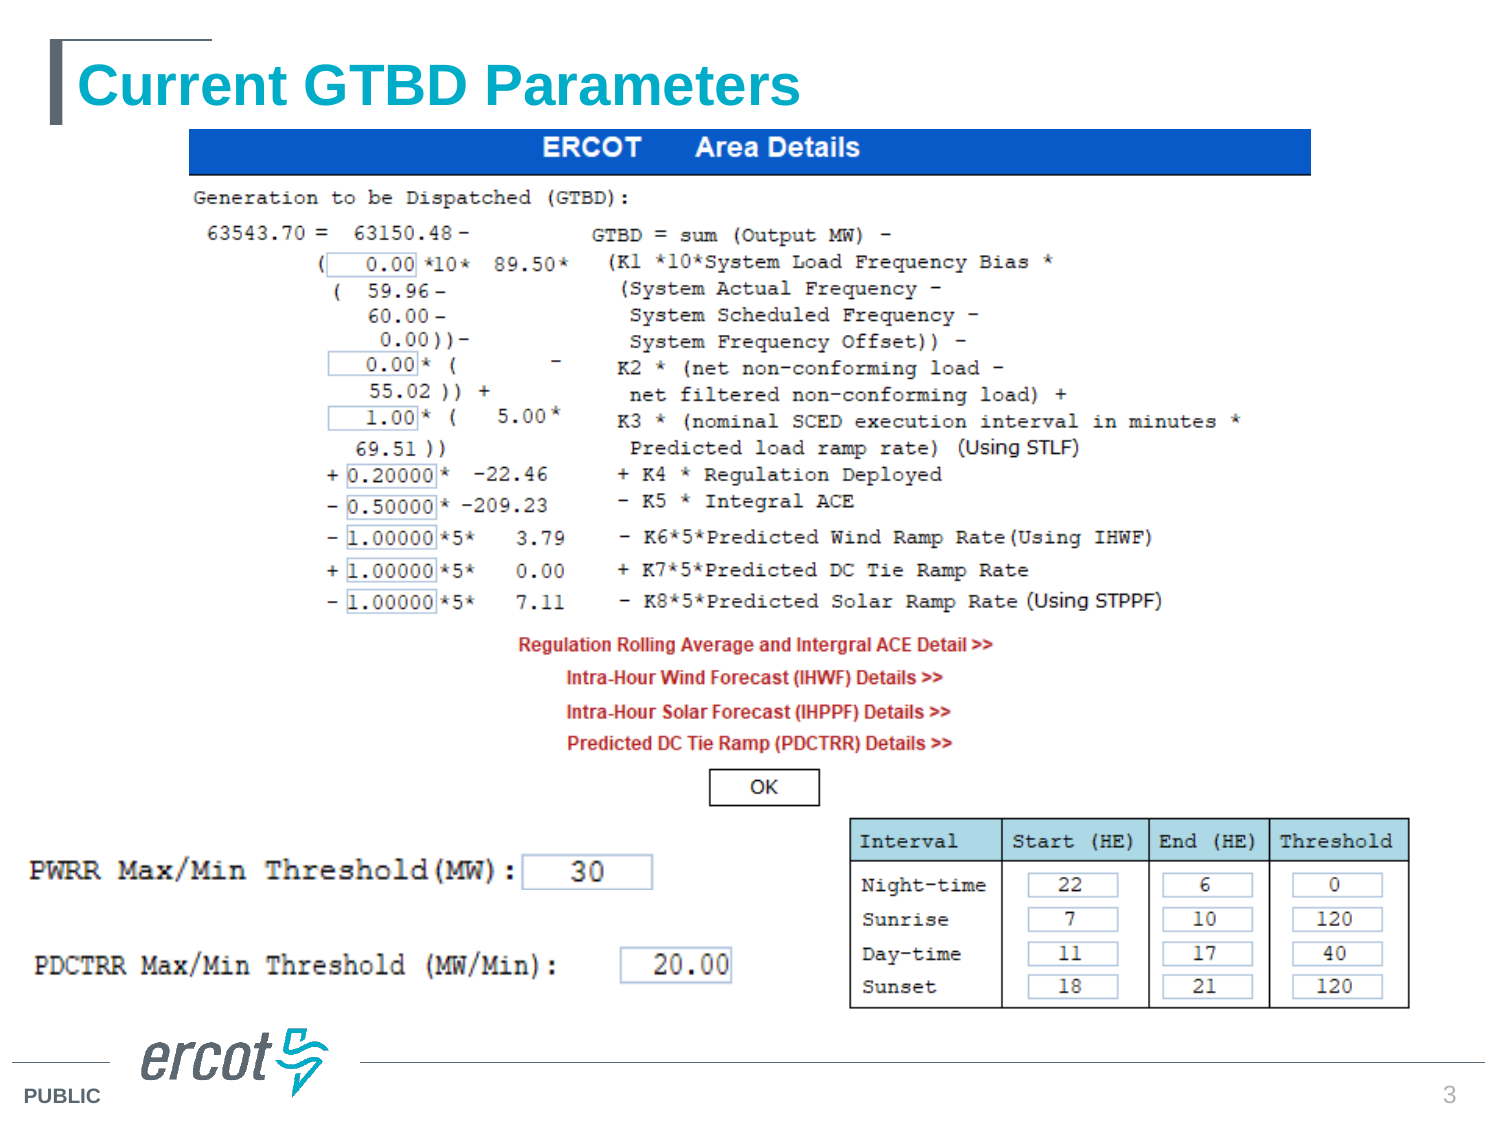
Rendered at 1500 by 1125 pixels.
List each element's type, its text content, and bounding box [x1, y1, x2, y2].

slide_number 3 [1412, 1076, 1488, 1112]
picture [24, 850, 663, 890]
picture [24, 937, 751, 989]
picture [188, 128, 1413, 1013]
picture [137, 1024, 332, 1100]
title Current GTBD Parameters [62, 39, 1450, 125]
